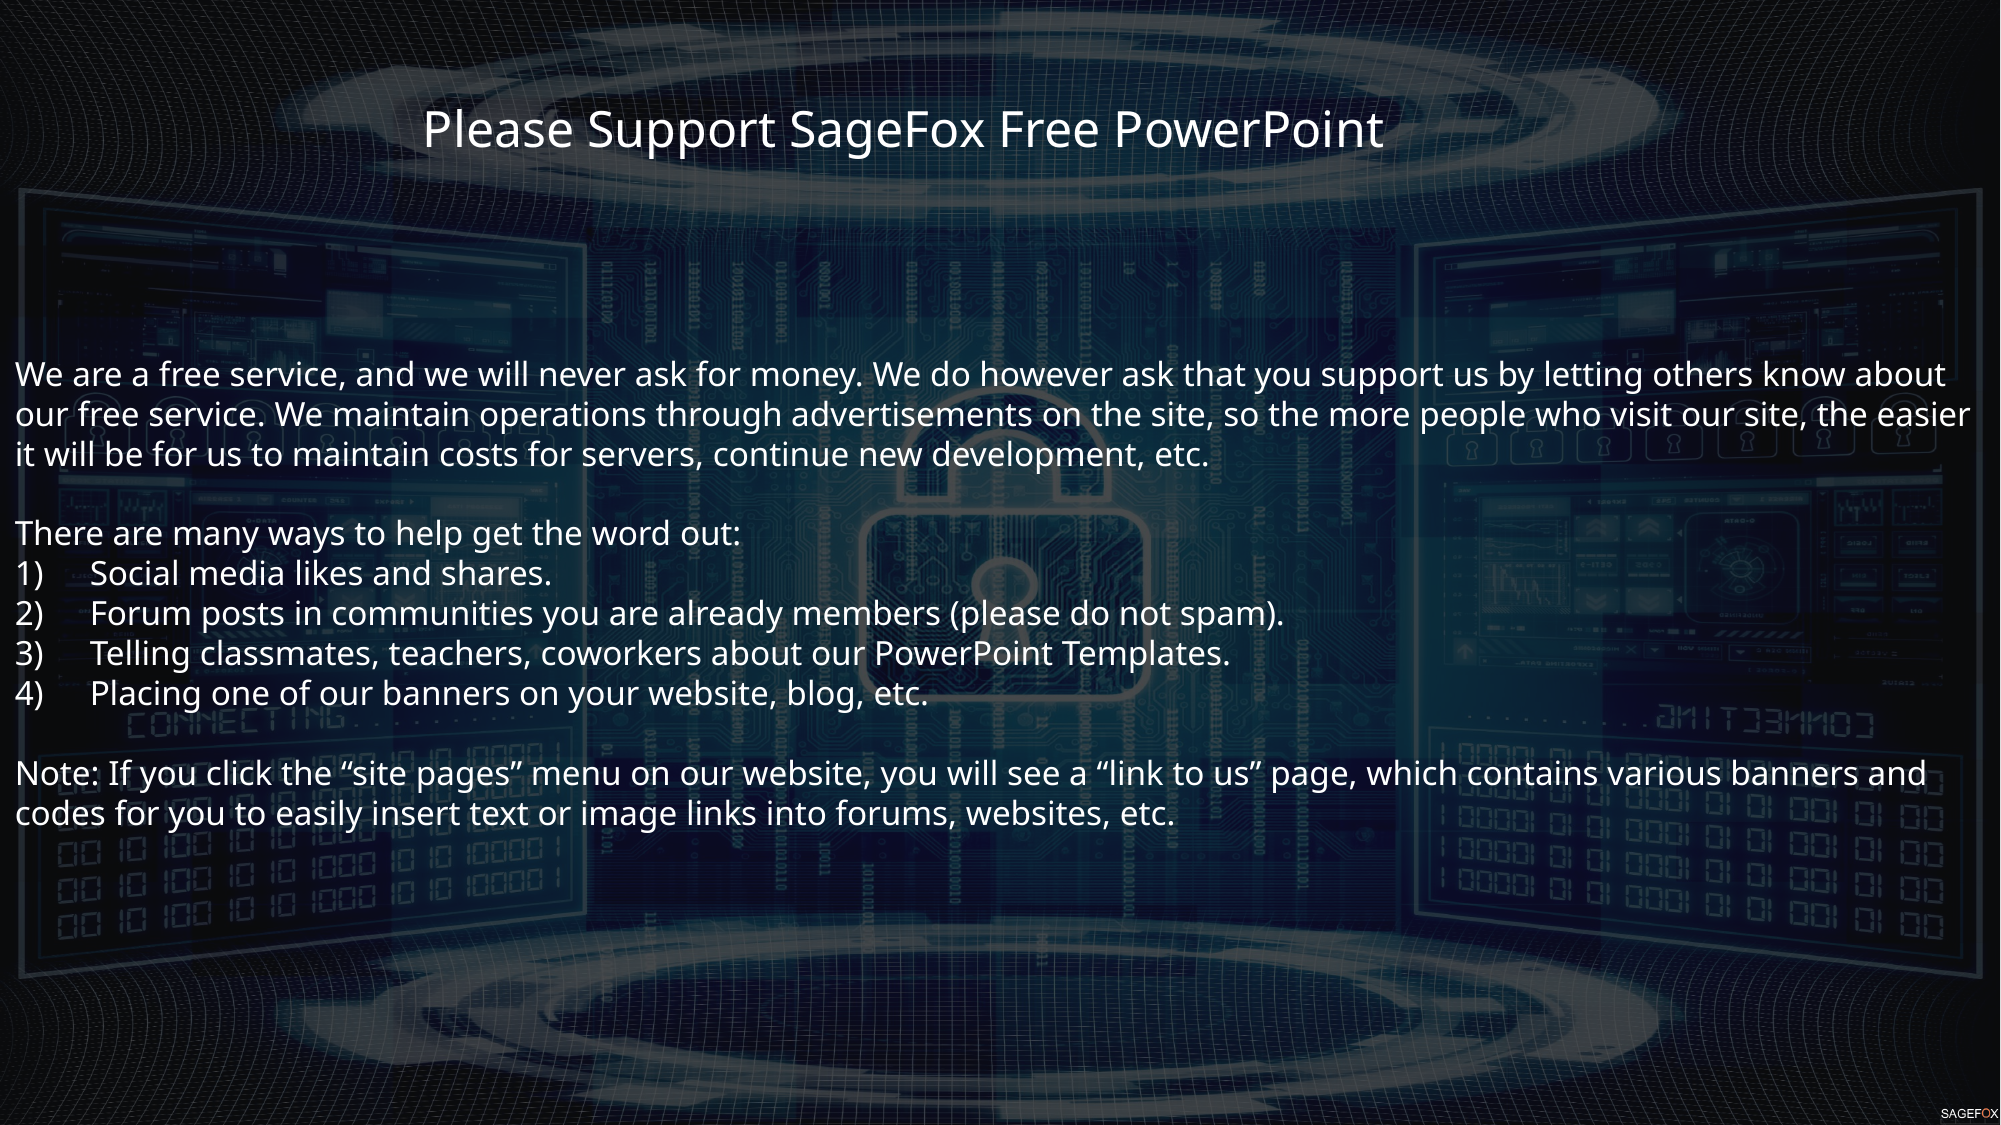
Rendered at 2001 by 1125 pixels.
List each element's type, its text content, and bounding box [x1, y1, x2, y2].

title Please Support SageFox Free PowerPoint [363, 72, 1444, 190]
text_box We are a free service, and we will never ask for money. We do however ask that you support us by letting others know about our free service. We maintain operations through advertisements on the site, so the more people who visit our site, the easier it will be for us to maintain costs for servers, continue new development, etc. There are many ways to help get the word out: Social media likes and shares. Forum posts in communities you are already members (please do not spam). Telling classmates, teachers, coworkers about our PowerPoint Templates. Placing one of our banners on your website, blog, etc. Note: If you click the “site pages” menu on our website, you will see a “link to us” page, which contains various banners and codes for you to easily insert text or image links into forums, websites, etc. [0, 0, 2000, 1125]
